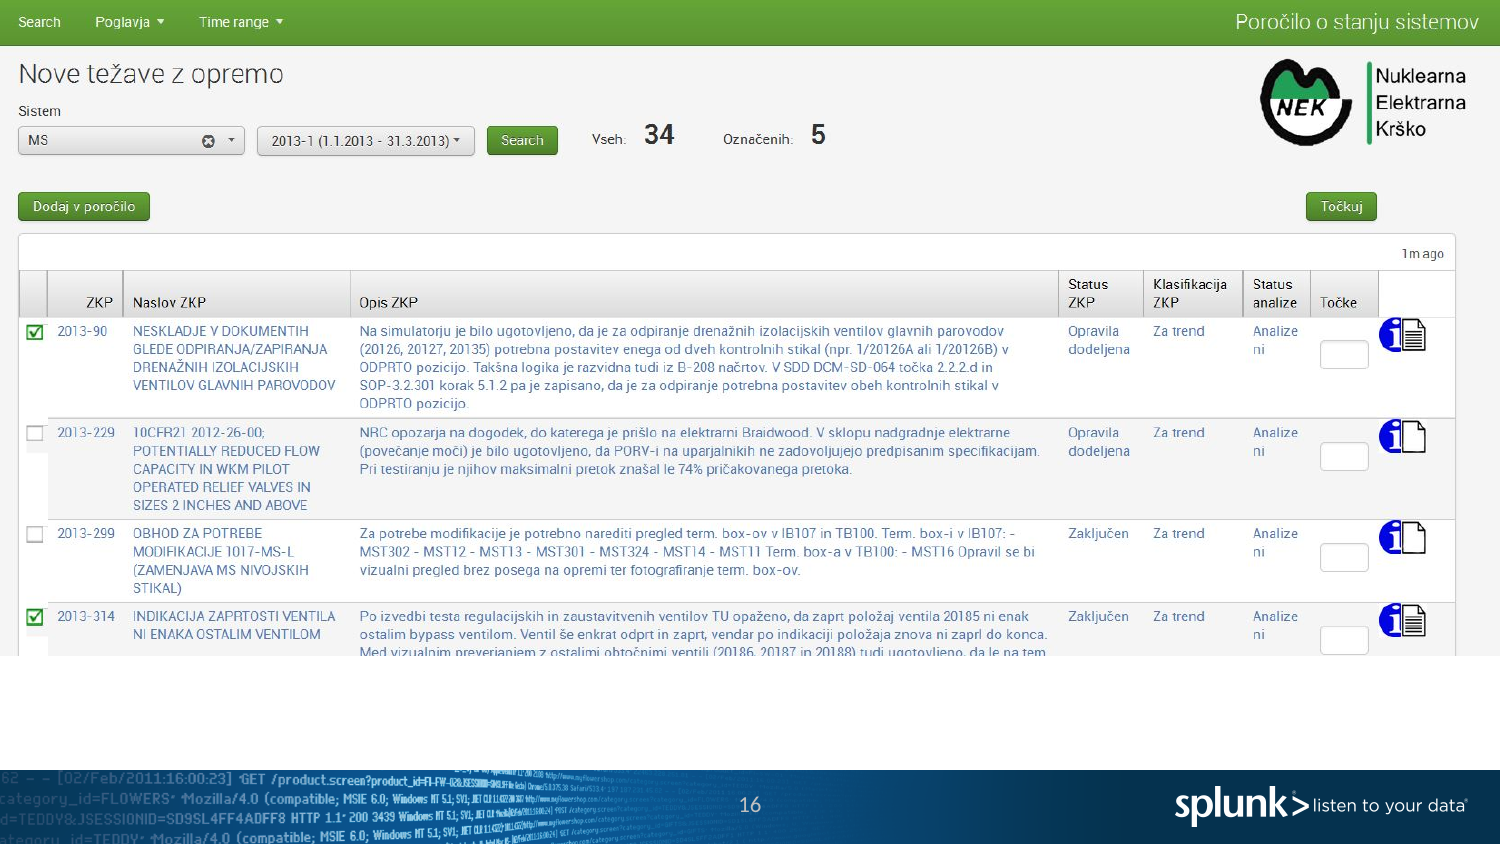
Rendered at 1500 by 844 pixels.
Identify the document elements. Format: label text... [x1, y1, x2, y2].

picture [0, 0, 1500, 657]
slide_number 16 [718, 782, 782, 825]
picture [0, 770, 1500, 844]
